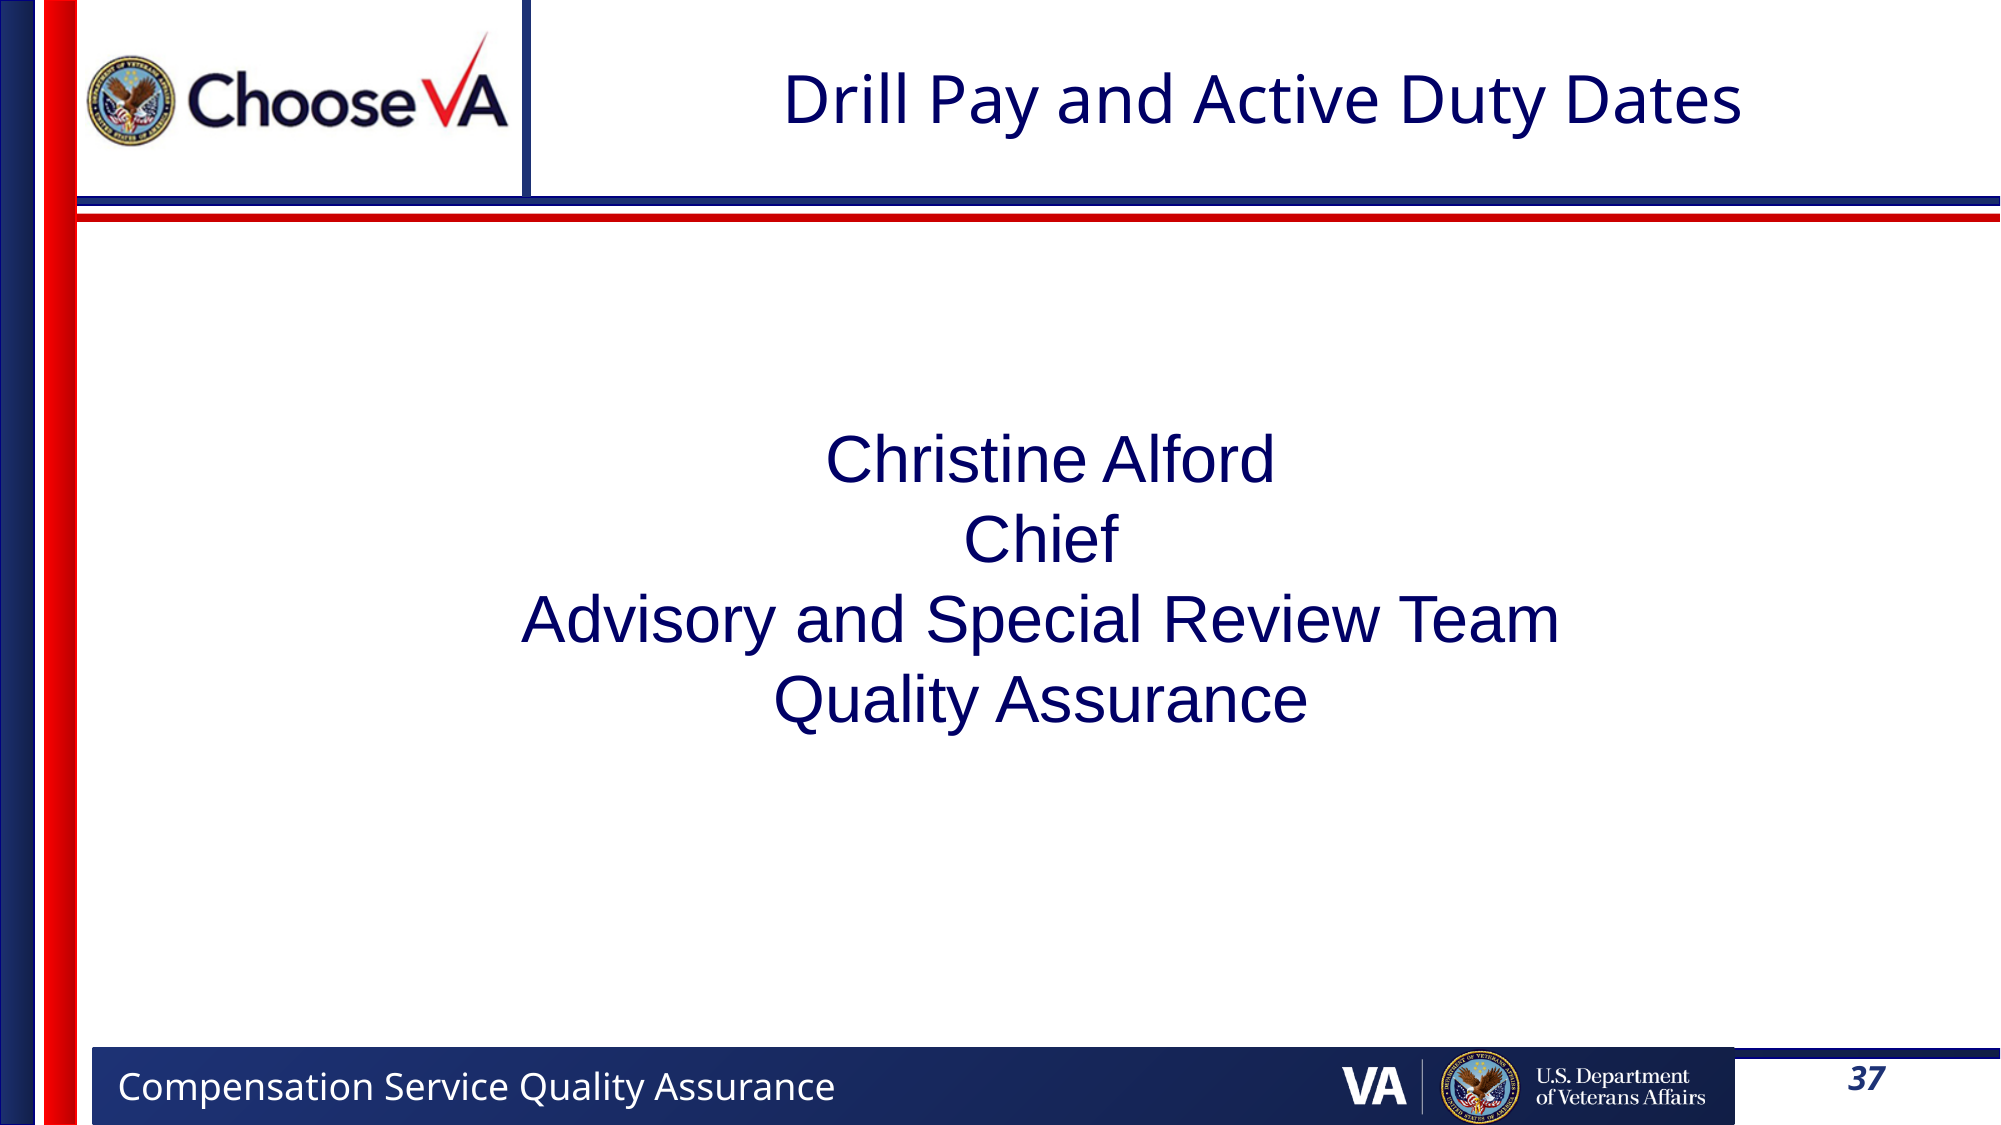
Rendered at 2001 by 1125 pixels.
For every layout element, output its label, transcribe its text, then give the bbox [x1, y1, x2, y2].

picture [1342, 1049, 1705, 1125]
slide_number 37 [1733, 1042, 2000, 1118]
title Drill Pay and Active Duty Dates [527, 0, 2000, 194]
text_box Christine Alford Chief Advisory and Special Review Team Quality Assurance [113, 408, 1970, 744]
picture [84, 15, 515, 157]
